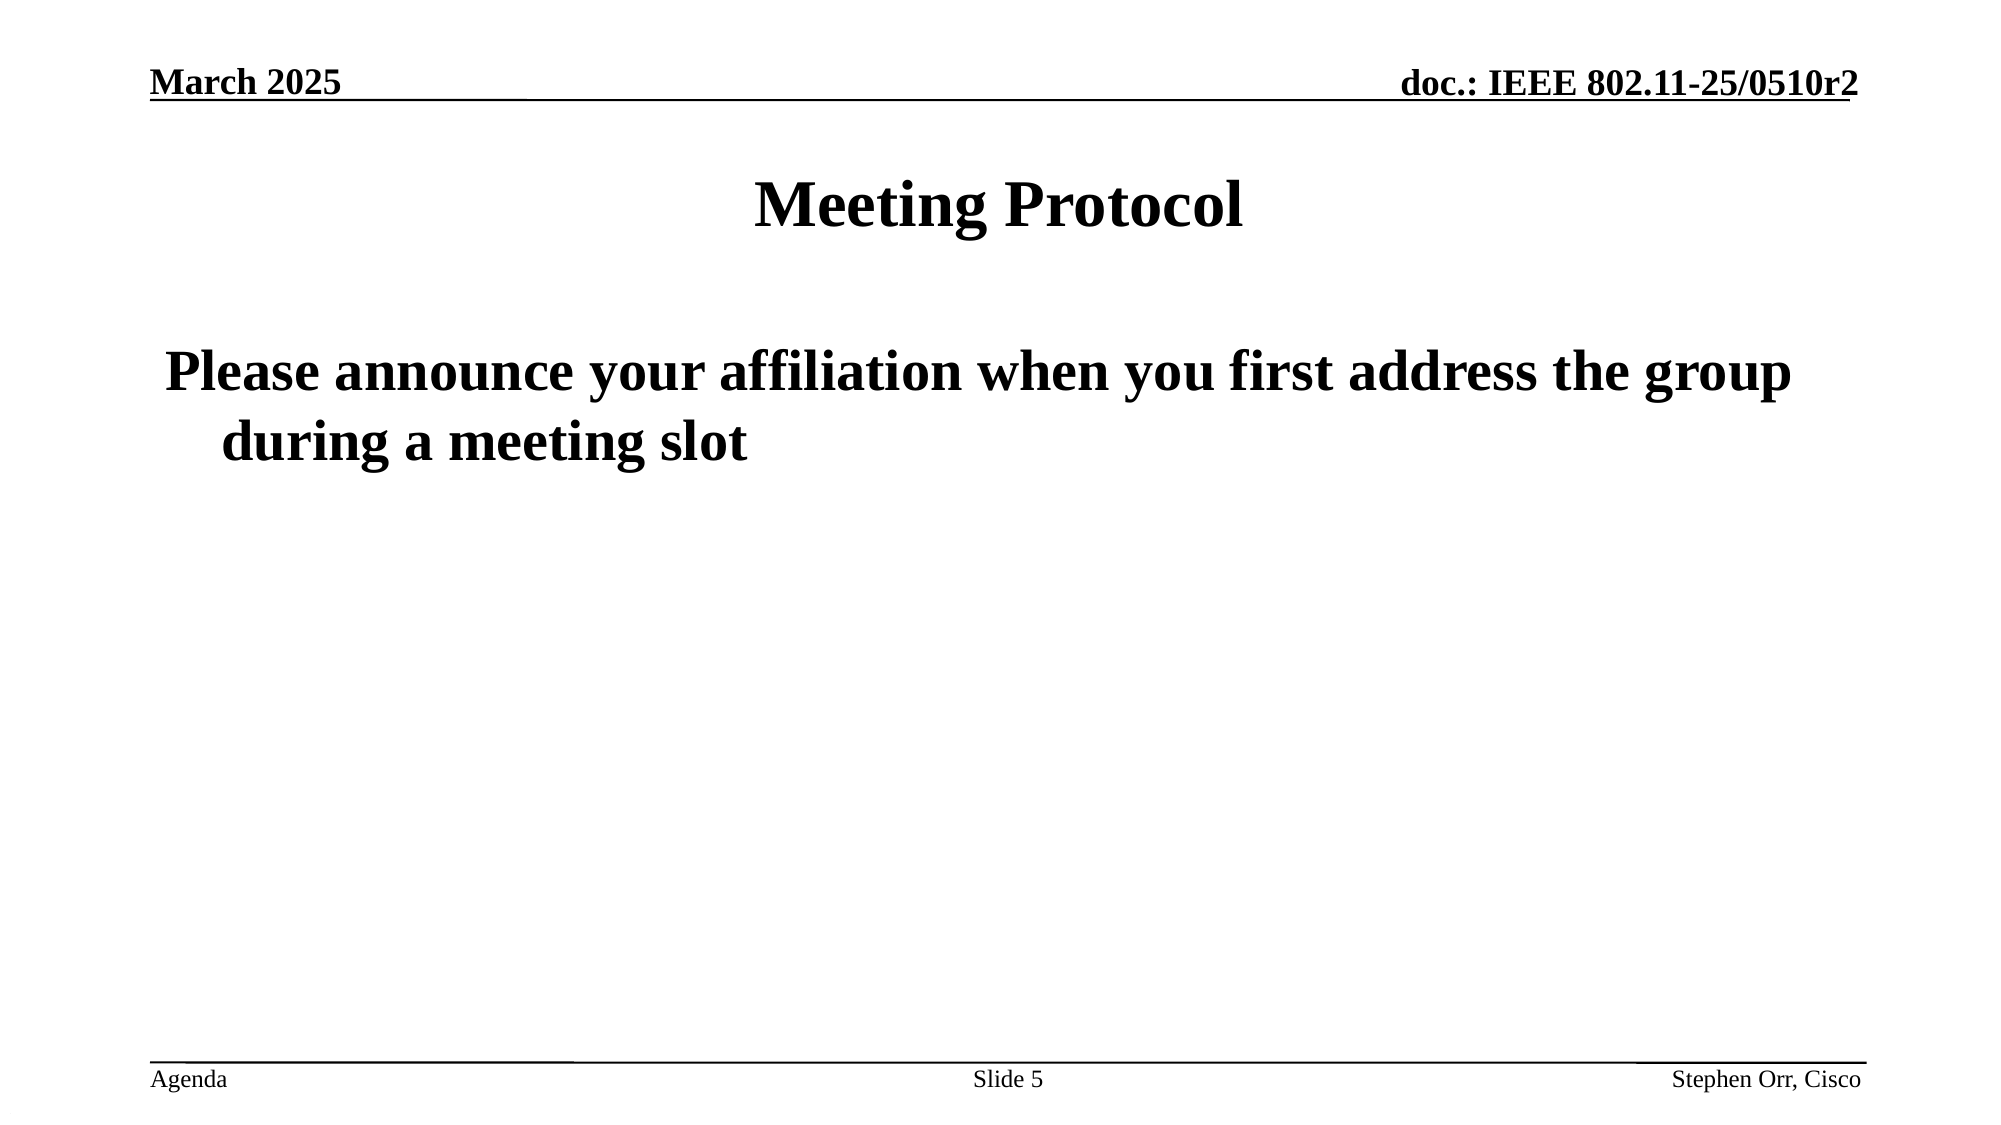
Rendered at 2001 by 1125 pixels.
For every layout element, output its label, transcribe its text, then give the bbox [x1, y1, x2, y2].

list Please announce your affiliation when you first address the group during a meeting slot [149, 324, 1850, 1000]
title Meeting Protocol [149, 112, 1850, 288]
slide_number Slide 5 [950, 1061, 1067, 1123]
